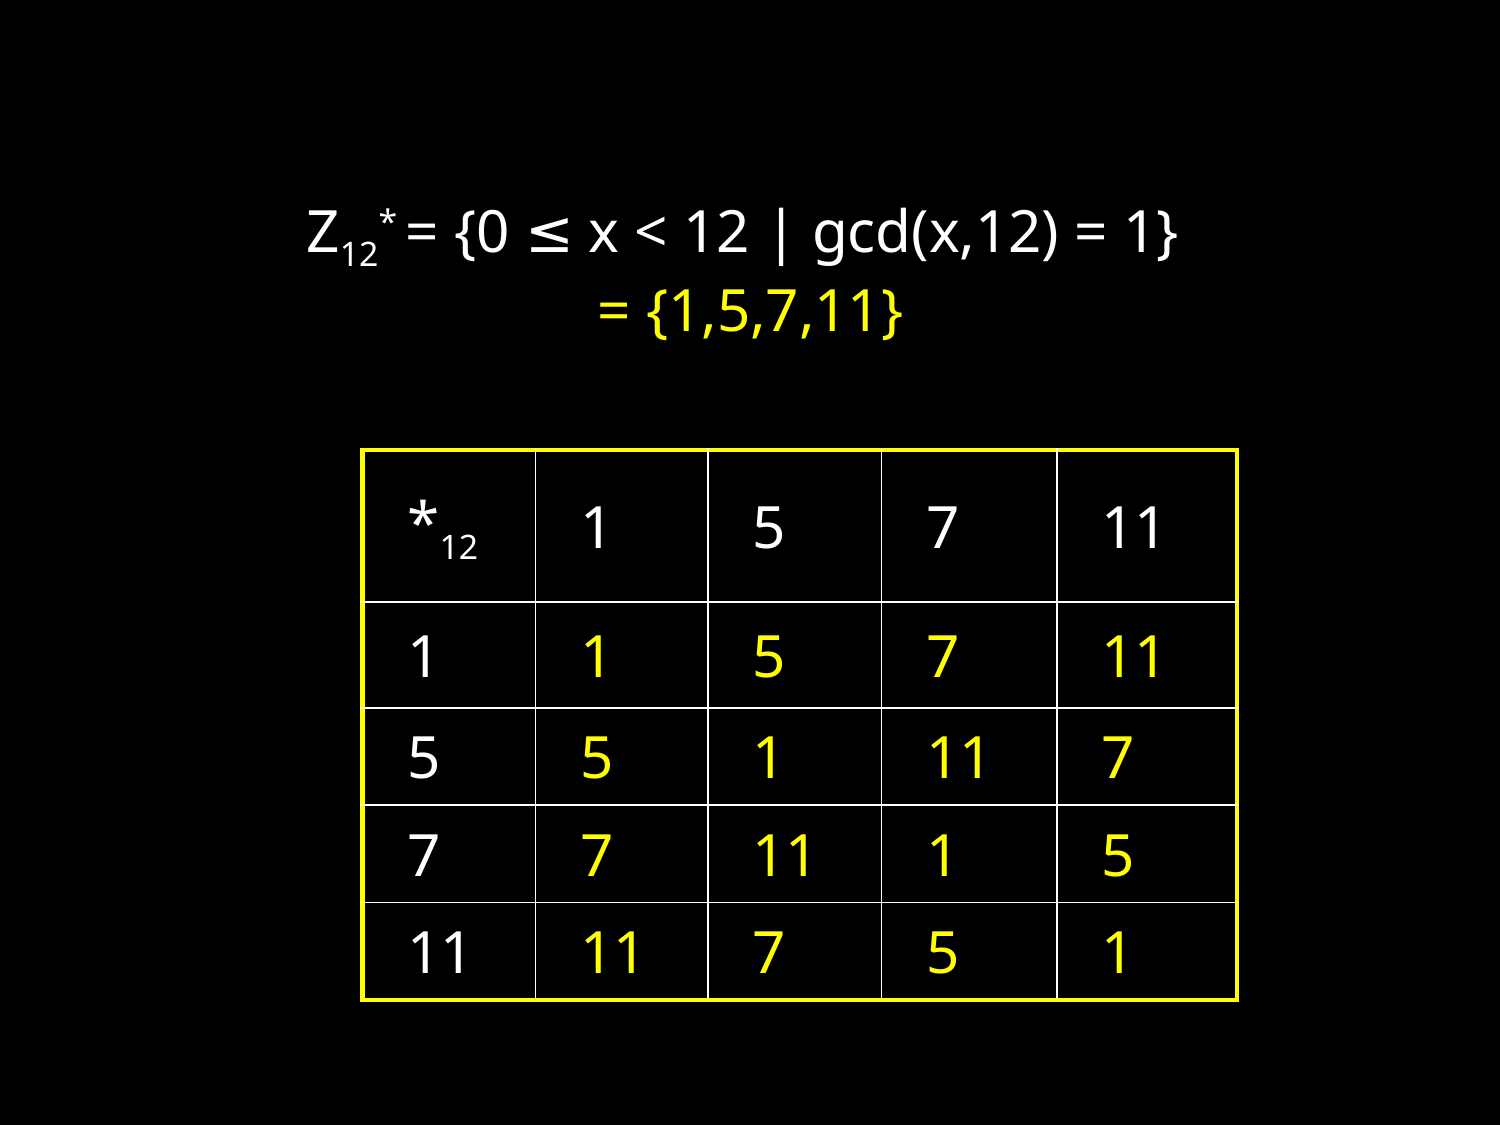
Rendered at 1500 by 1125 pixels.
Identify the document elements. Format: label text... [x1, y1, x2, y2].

table_header 7 [882, 452, 1056, 601]
table_cell 7 [365, 806, 535, 902]
table_cell 11 [882, 709, 1056, 804]
text_box Z12* = {0 ≤ x < 12 | gcd(x,12) = 1} = {1,5,7,11} [205, 186, 1296, 351]
table_cell 7 [536, 806, 707, 902]
table_header 5 [709, 452, 881, 601]
table_cell 5 [365, 709, 535, 804]
table_cell 1 [882, 806, 1056, 902]
table_cell 7 [1058, 709, 1235, 804]
table_cell 11 [365, 903, 535, 998]
table_cell 11 [1058, 603, 1235, 707]
table_cell 5 [536, 709, 707, 804]
table_header *12 [365, 452, 535, 601]
table_cell 1 [536, 603, 707, 707]
table_cell 7 [709, 903, 881, 998]
table_cell 1 [365, 603, 535, 707]
table_cell 11 [536, 903, 707, 998]
table_header 11 [1058, 452, 1235, 601]
table_cell 1 [1058, 903, 1235, 998]
table_header 1 [536, 452, 707, 601]
table_cell 1 [709, 709, 881, 804]
table_cell 5 [882, 903, 1056, 998]
table_cell 11 [709, 806, 881, 902]
table_cell 5 [1058, 806, 1235, 902]
table_cell 7 [882, 603, 1056, 707]
table_cell 5 [709, 603, 881, 707]
